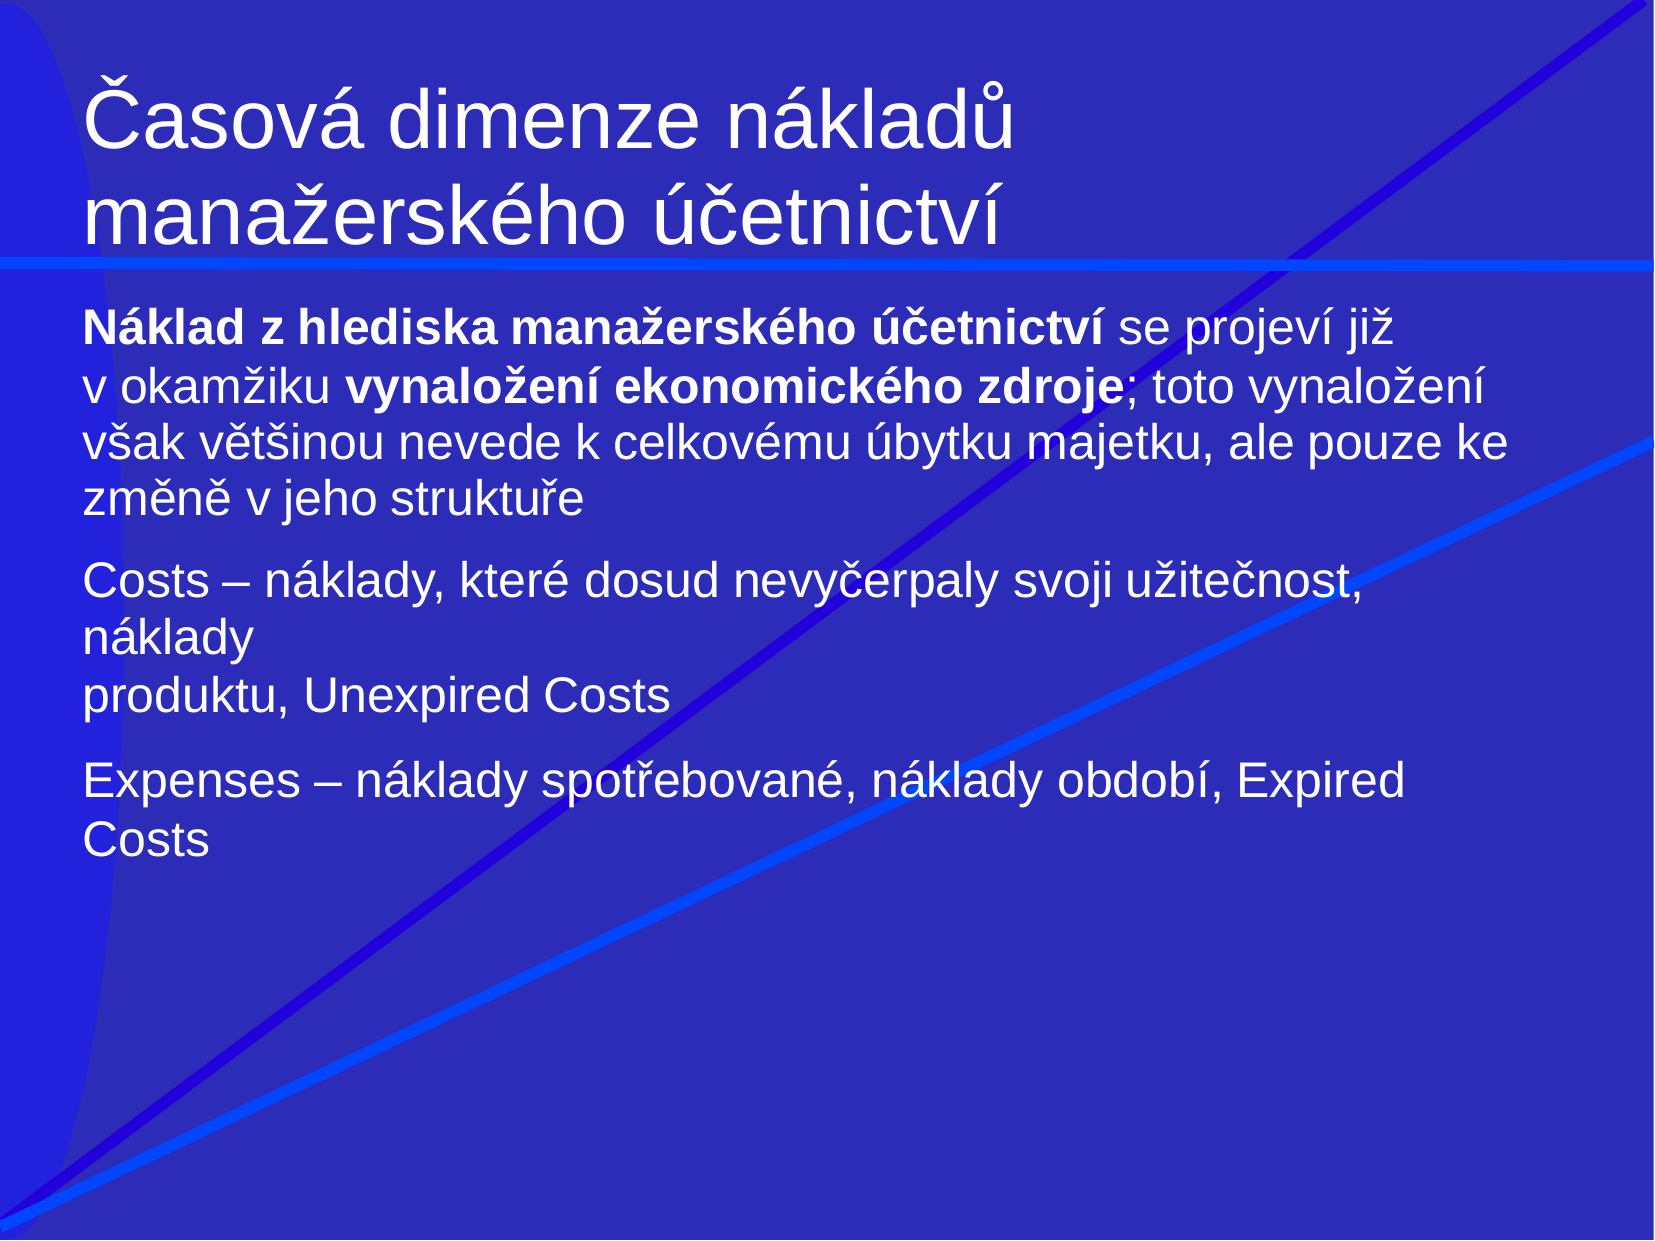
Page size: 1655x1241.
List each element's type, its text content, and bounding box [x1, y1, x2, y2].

title Časová dimenze nákladů manažerského účetnictví [80, 69, 1574, 277]
list Náklad z hlediska manažerského účetnictví se projeví již v okamžiku vynaložení ekonomického zdroje; toto vynaložení však většinou nevede k celkovému úbytku majetku, ale pouze ke změně v jeho struktuře Costs – náklady, které dosud nevyčerpaly svoji užitečnost, náklady produktu, Unexpired Costs Expenses – náklady spotřebované, náklady období, Expired Costs [80, 296, 1574, 1002]
